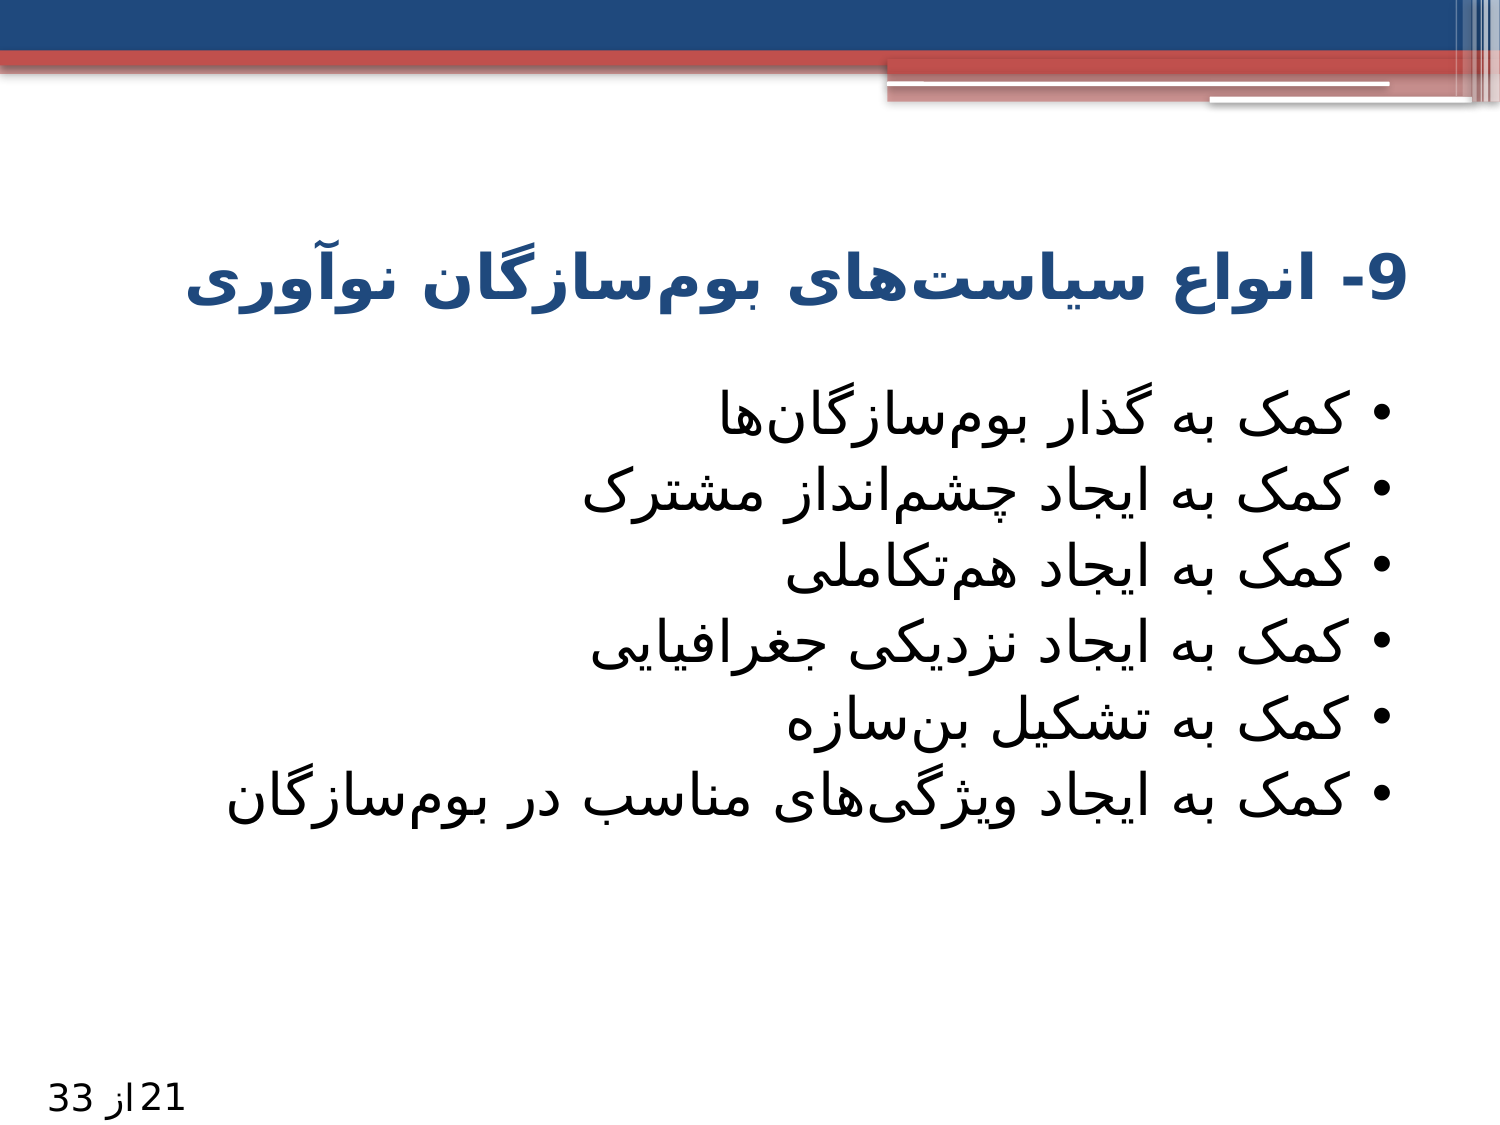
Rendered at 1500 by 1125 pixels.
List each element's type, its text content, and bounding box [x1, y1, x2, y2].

title 9- انواع سیاست‌های بوم‌سازگان نوآوری [75, 187, 1425, 363]
footer از 33 [0, 1066, 150, 1125]
slide_number 21 [76, 1065, 202, 1125]
list کمک به گذار بوم‌سازگان‌ها کمک به ایجاد چشم‌انداز مشترک کمک به ایجاد هم‌تکاملی کمک به ایجاد نزدیکی جغرافیایی کمک به تشکیل بن‌سازه کمک به ایجاد ویژگی‌های مناسب در بوم‌سازگان [75, 368, 1425, 1079]
